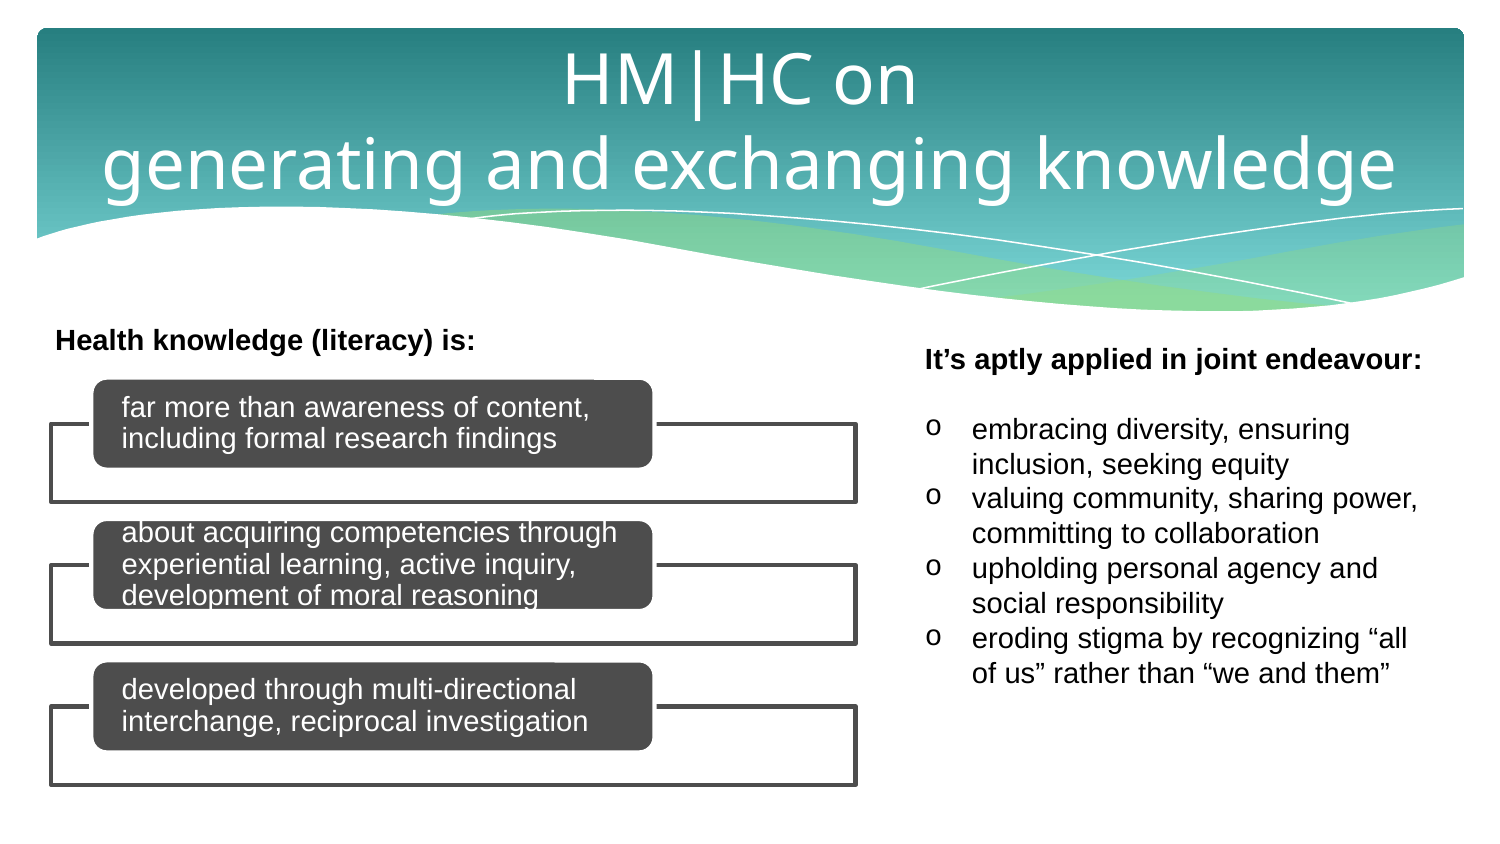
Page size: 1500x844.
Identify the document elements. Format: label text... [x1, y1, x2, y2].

text_box Health knowledge (literacy) is: [40, 314, 590, 364]
title HM|HC on generating and exchanging knowledge [75, 41, 1425, 196]
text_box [50, 377, 856, 786]
text_box It’s aptly applied in joint endeavour: embracing diversity, ensuring inclusion, seeking equity valuing community, sharing power, committing to collaboration upholding personal agency and social responsibility eroding stigma by recognizing “all of us” rather than “we and them” [910, 332, 1439, 697]
